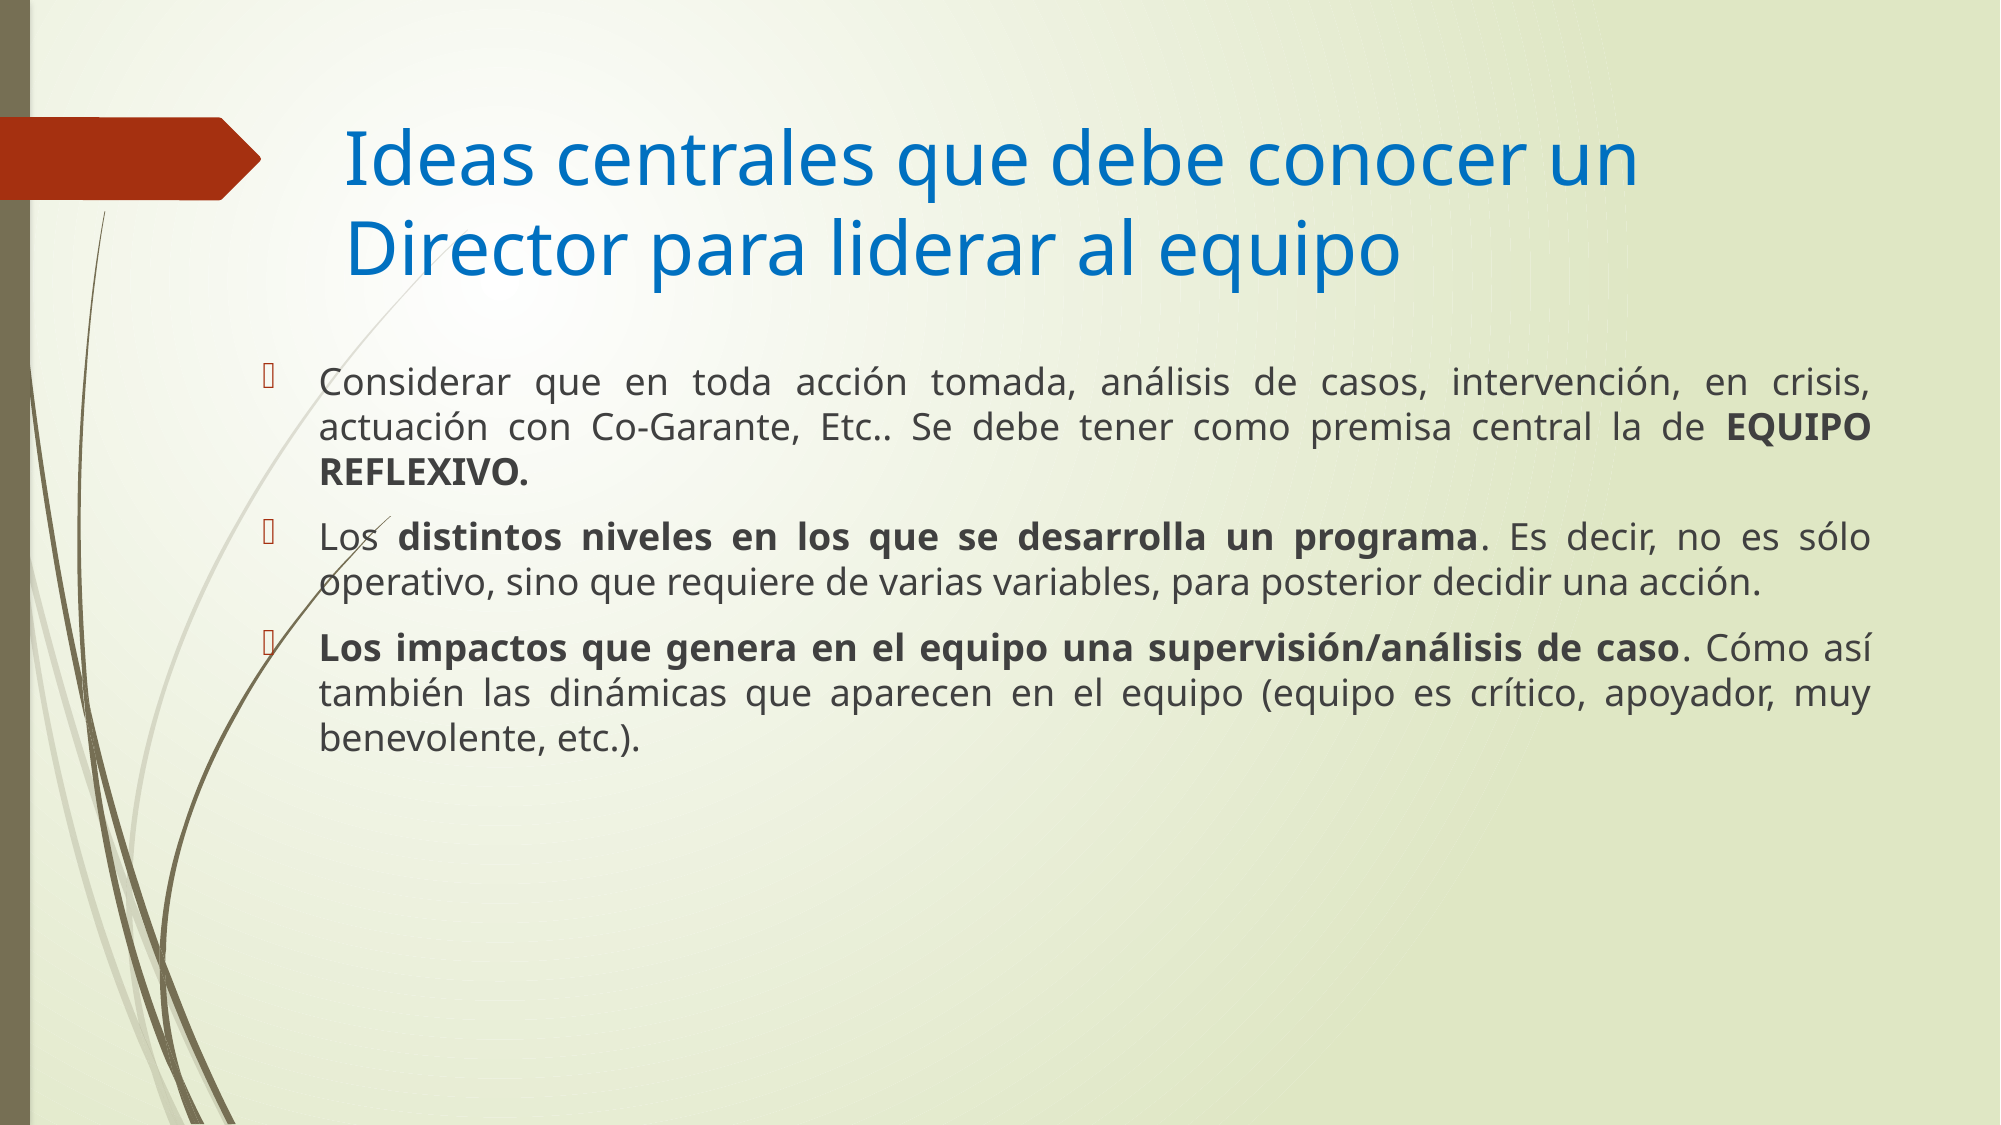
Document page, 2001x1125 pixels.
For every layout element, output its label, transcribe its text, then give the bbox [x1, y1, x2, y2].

title Ideas centrales que debe conocer un Director para liderar al equipo [329, 102, 1888, 313]
list Considerar que en toda acción tomada, análisis de casos, intervención, en crisis, actuación con Co-Garante, Etc.. Se debe tener como premisa central la de EQUIPO REFLEXIVO. Los distintos niveles en los que se desarrolla un programa. Es decir, no es sólo operativo, sino que requiere de varias variables, para posterior decidir una acción. Los impactos que genera en el equipo una supervisión/análisis de caso. Cómo así también las dinámicas que aparecen en el equipo (equipo es crítico, apoyador, muy benevolente, etc.). [247, 350, 1888, 970]
